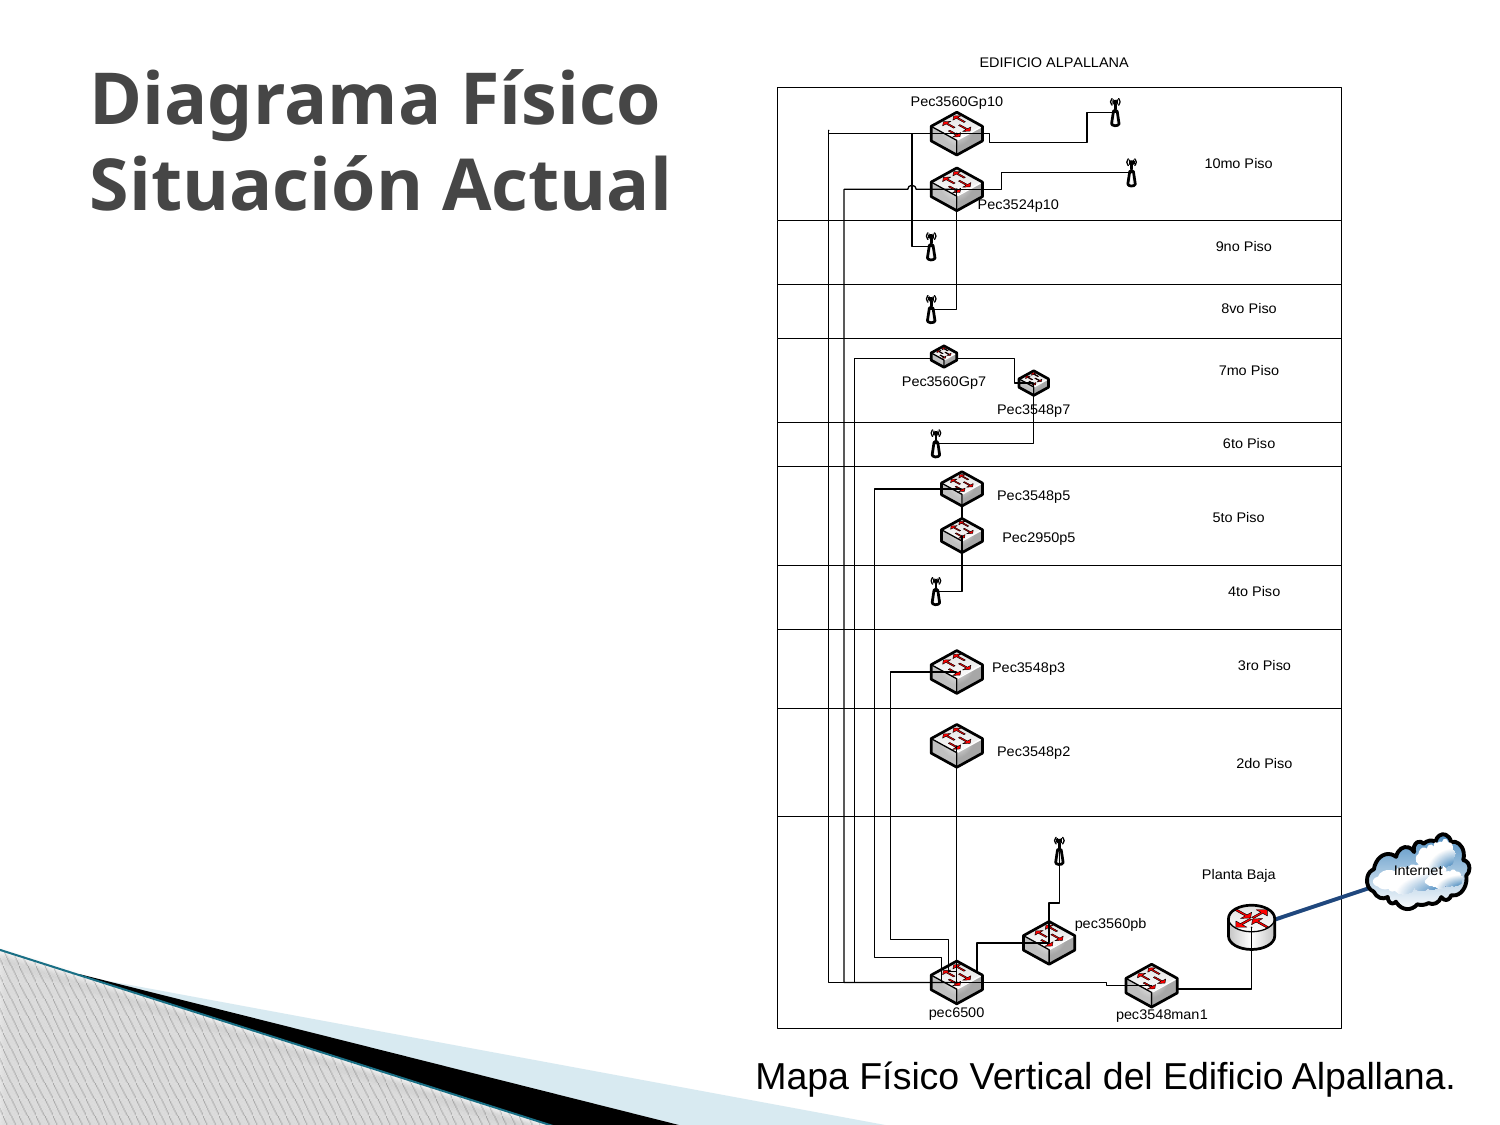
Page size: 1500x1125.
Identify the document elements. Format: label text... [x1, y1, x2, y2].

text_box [772, 34, 1476, 1036]
text_box Mapa Físico Vertical del Edificio Alpallana. [740, 1044, 1472, 1105]
title Diagrama Físico Situación Actual [75, 45, 766, 233]
